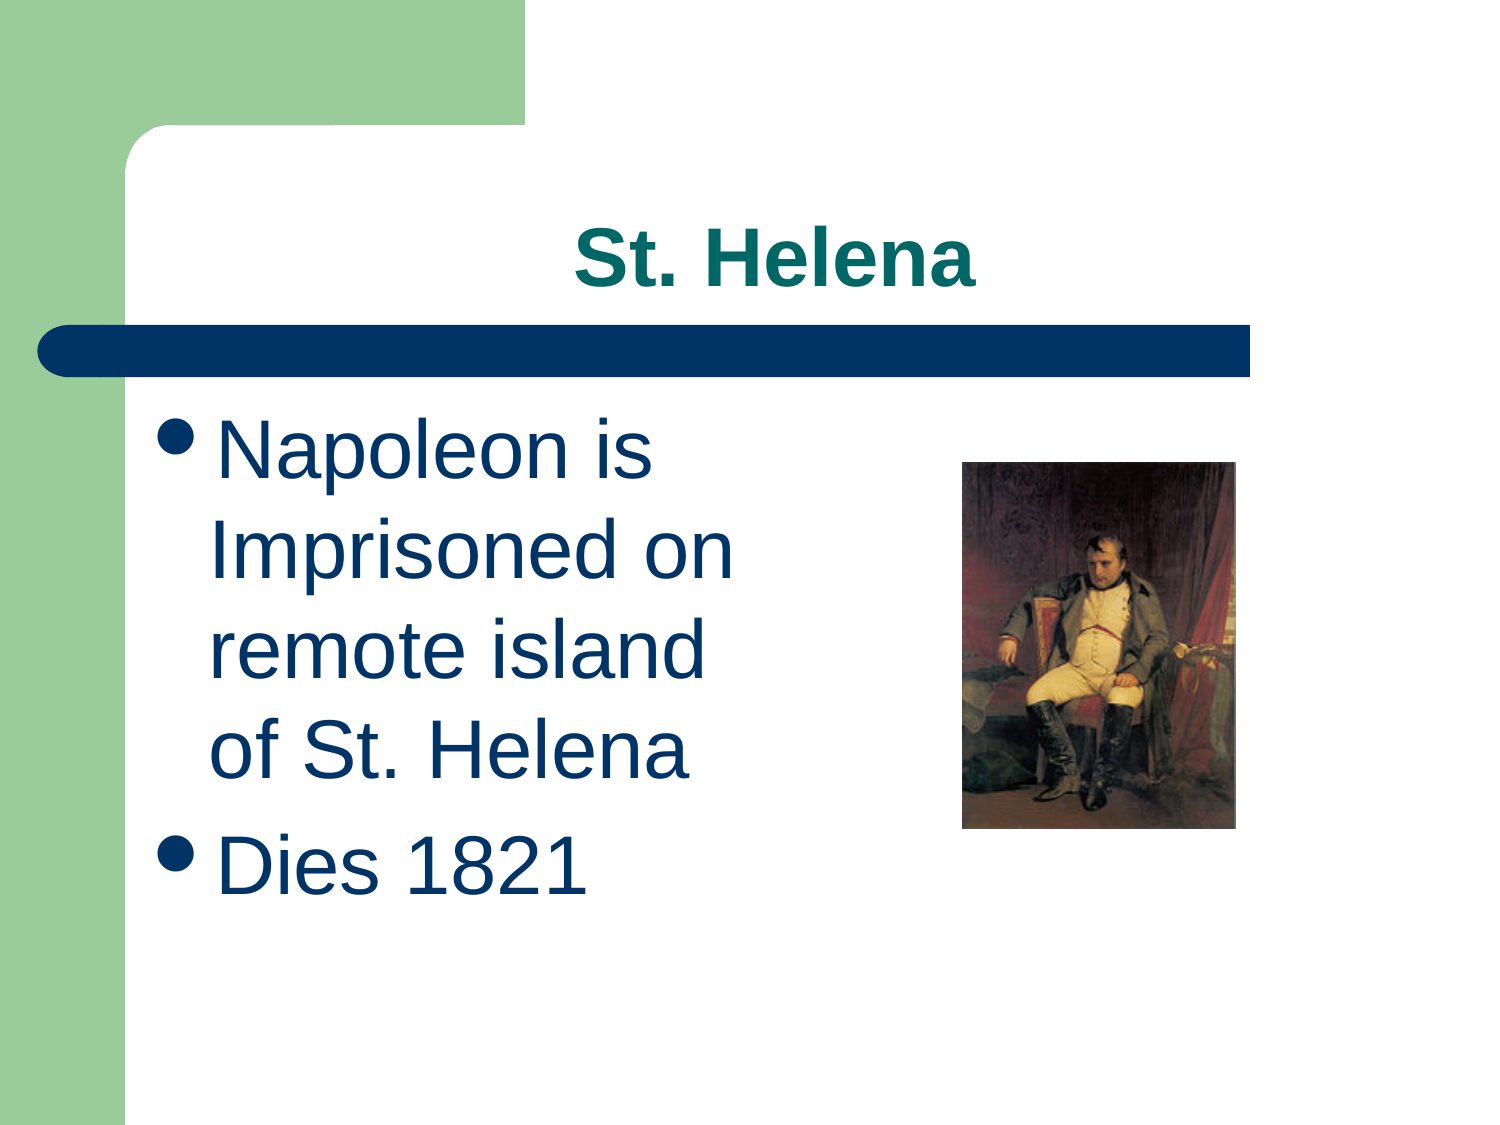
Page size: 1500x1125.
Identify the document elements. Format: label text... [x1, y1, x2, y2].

picture [962, 462, 1237, 829]
title St. Helena [125, 125, 1425, 313]
list Napoleon is Imprisoned on remote island of St. Helena Dies 1821 [137, 387, 756, 999]
